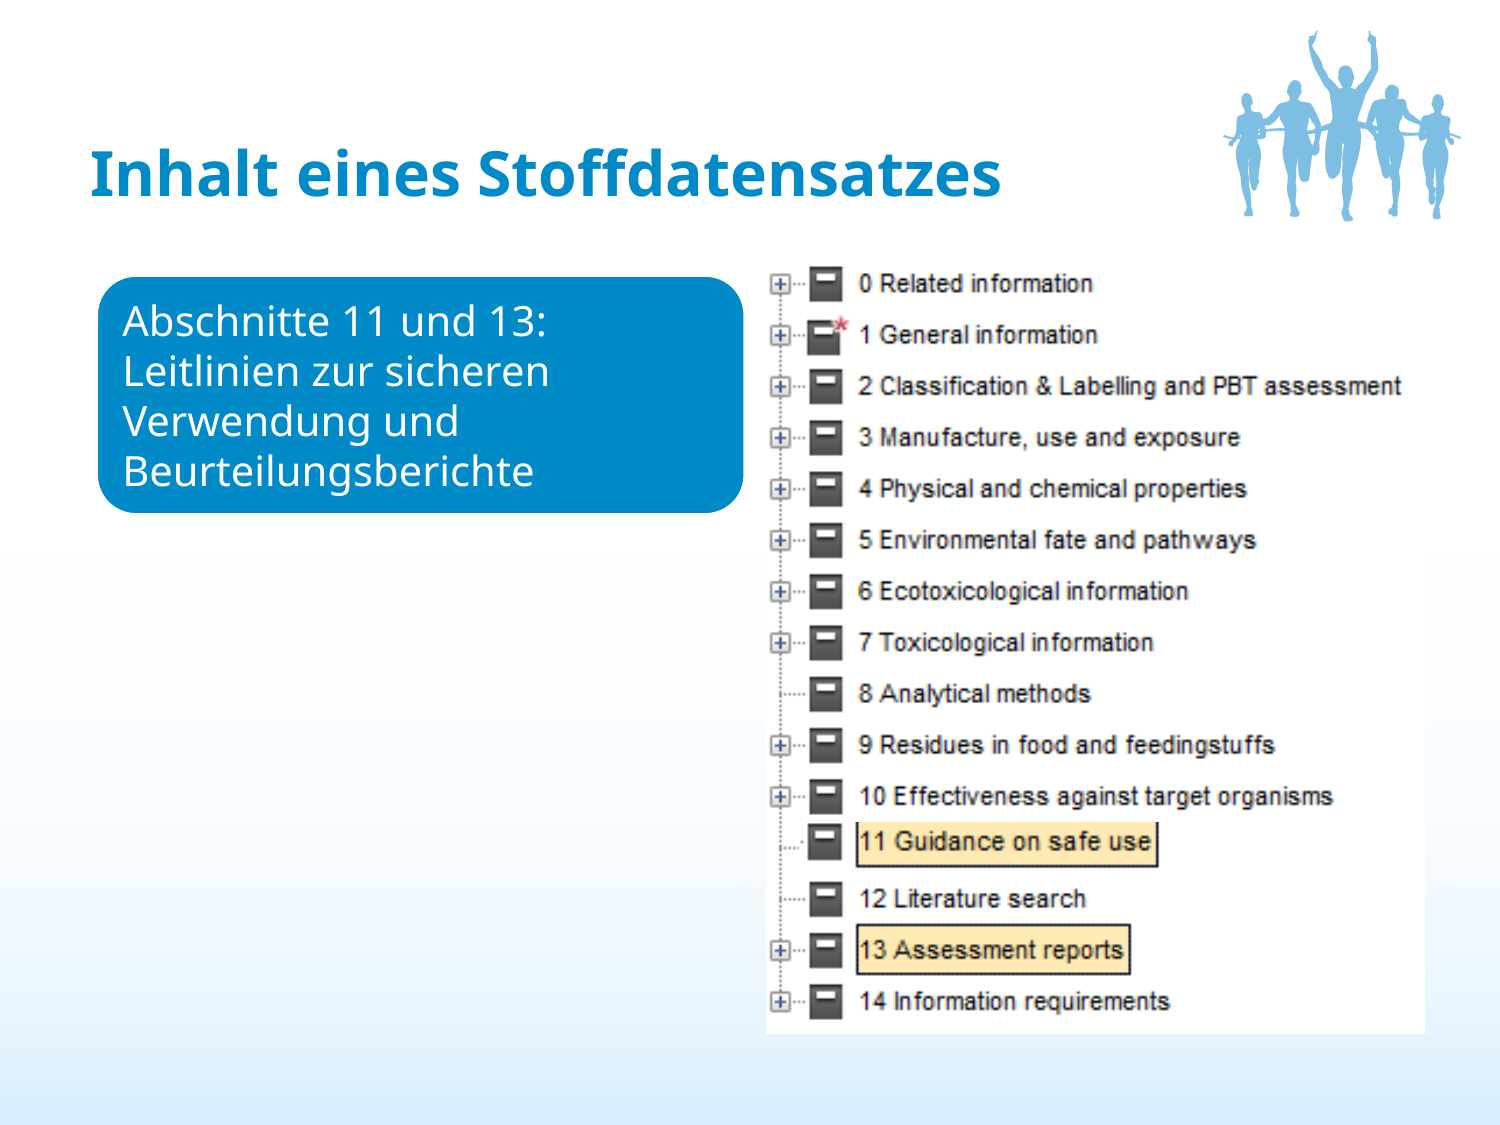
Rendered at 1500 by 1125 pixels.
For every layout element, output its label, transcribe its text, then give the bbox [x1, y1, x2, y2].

title Inhalt eines Stoffdatensatzes [75, 78, 1425, 266]
picture [0, 0, 1500, 1125]
text_box Abschnitte 11 und 13: Leitlinien zur sicheren Verwendung und Beurteilungsberichte [93, 272, 748, 518]
